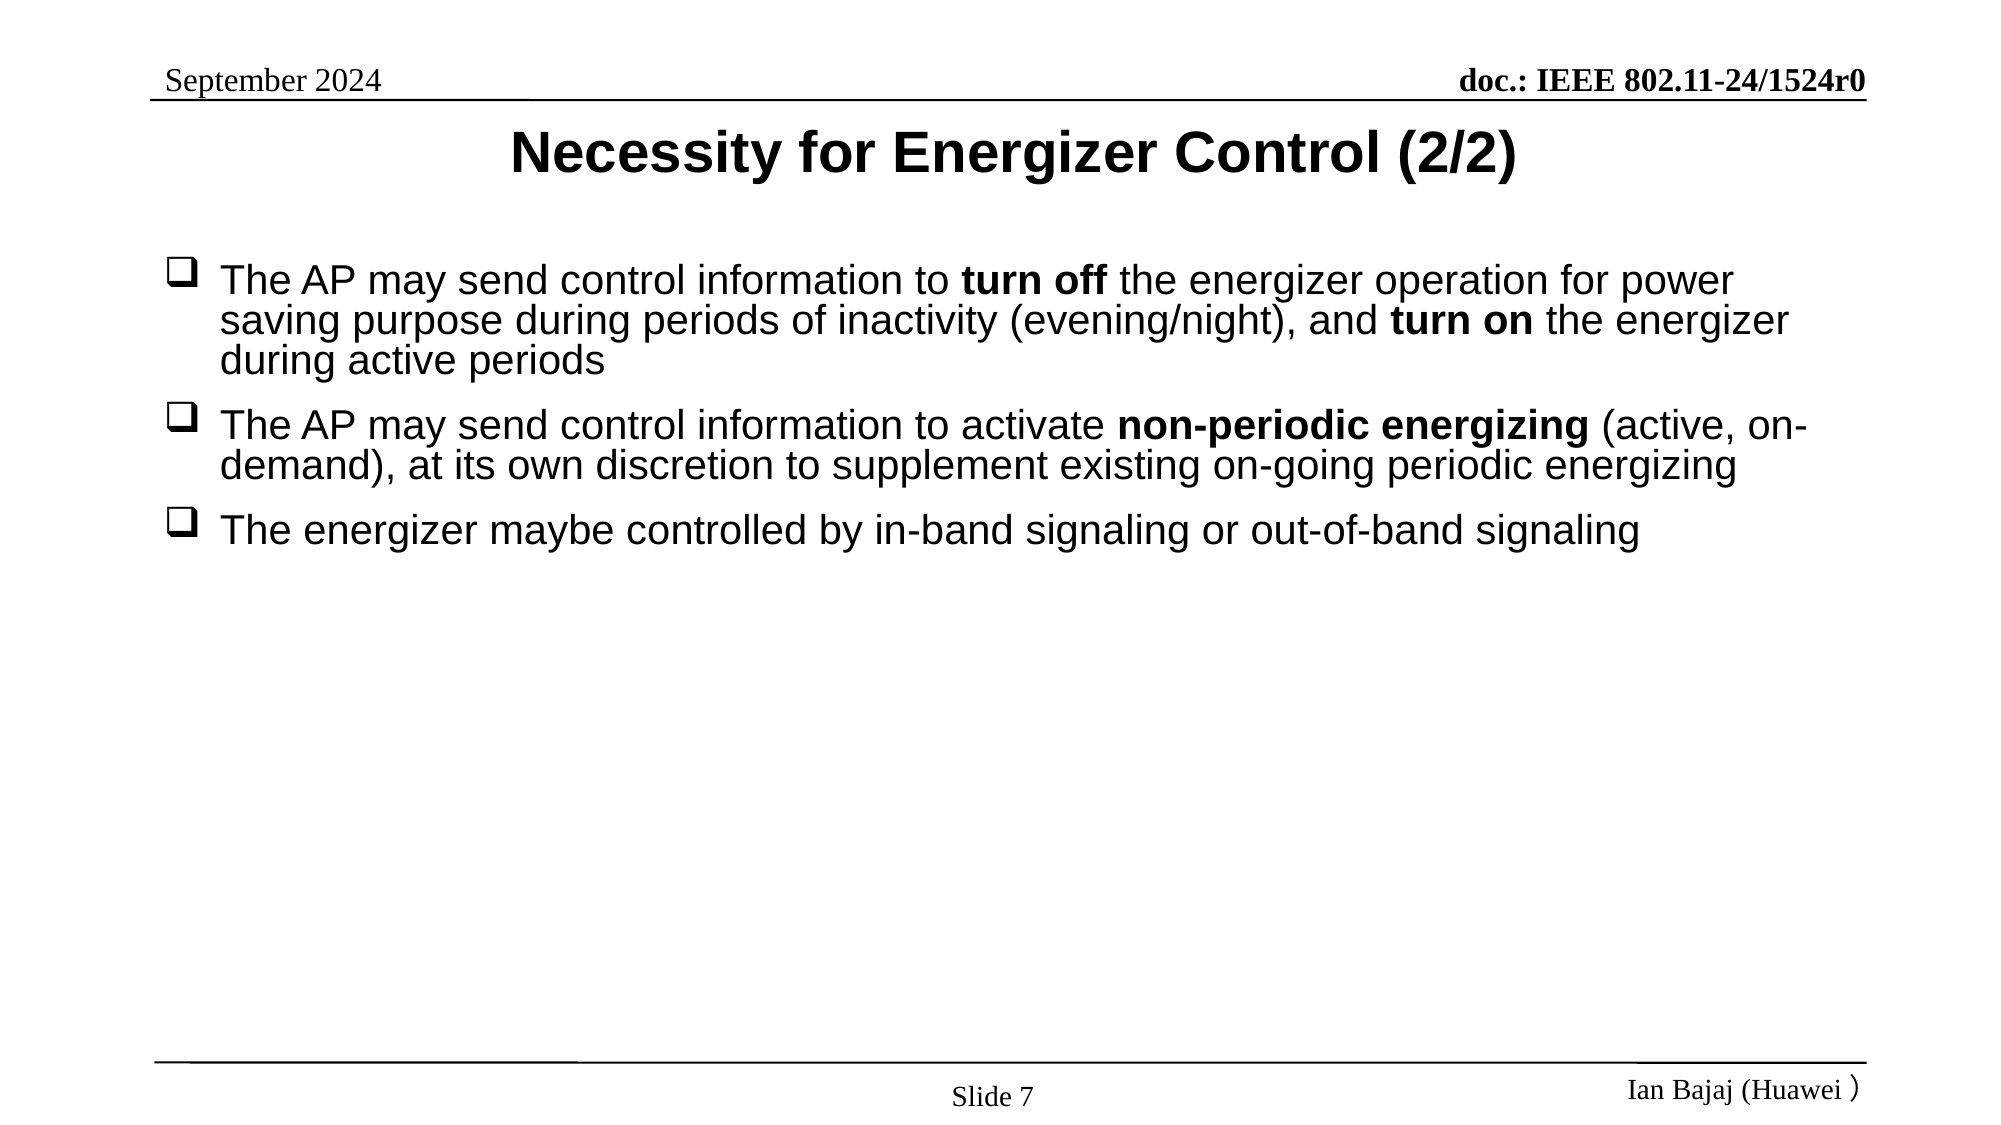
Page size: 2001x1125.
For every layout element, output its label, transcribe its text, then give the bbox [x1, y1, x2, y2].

slide_number Slide 7 [921, 1075, 1065, 1115]
text_box Necessity for Energizer Control (2/2) [165, 115, 1864, 199]
text_box The AP may send control information to turn off the energizer operation for power saving purpose during periods of inactivity (evening/night), and turn on the energizer during active periods The AP may send control information to activate non-periodic energizing (active, on-demand), at its own discretion to supplement existing on-going periodic energizing The energizer maybe controlled by in-band signaling or out-of-band signaling [148, 255, 1848, 625]
